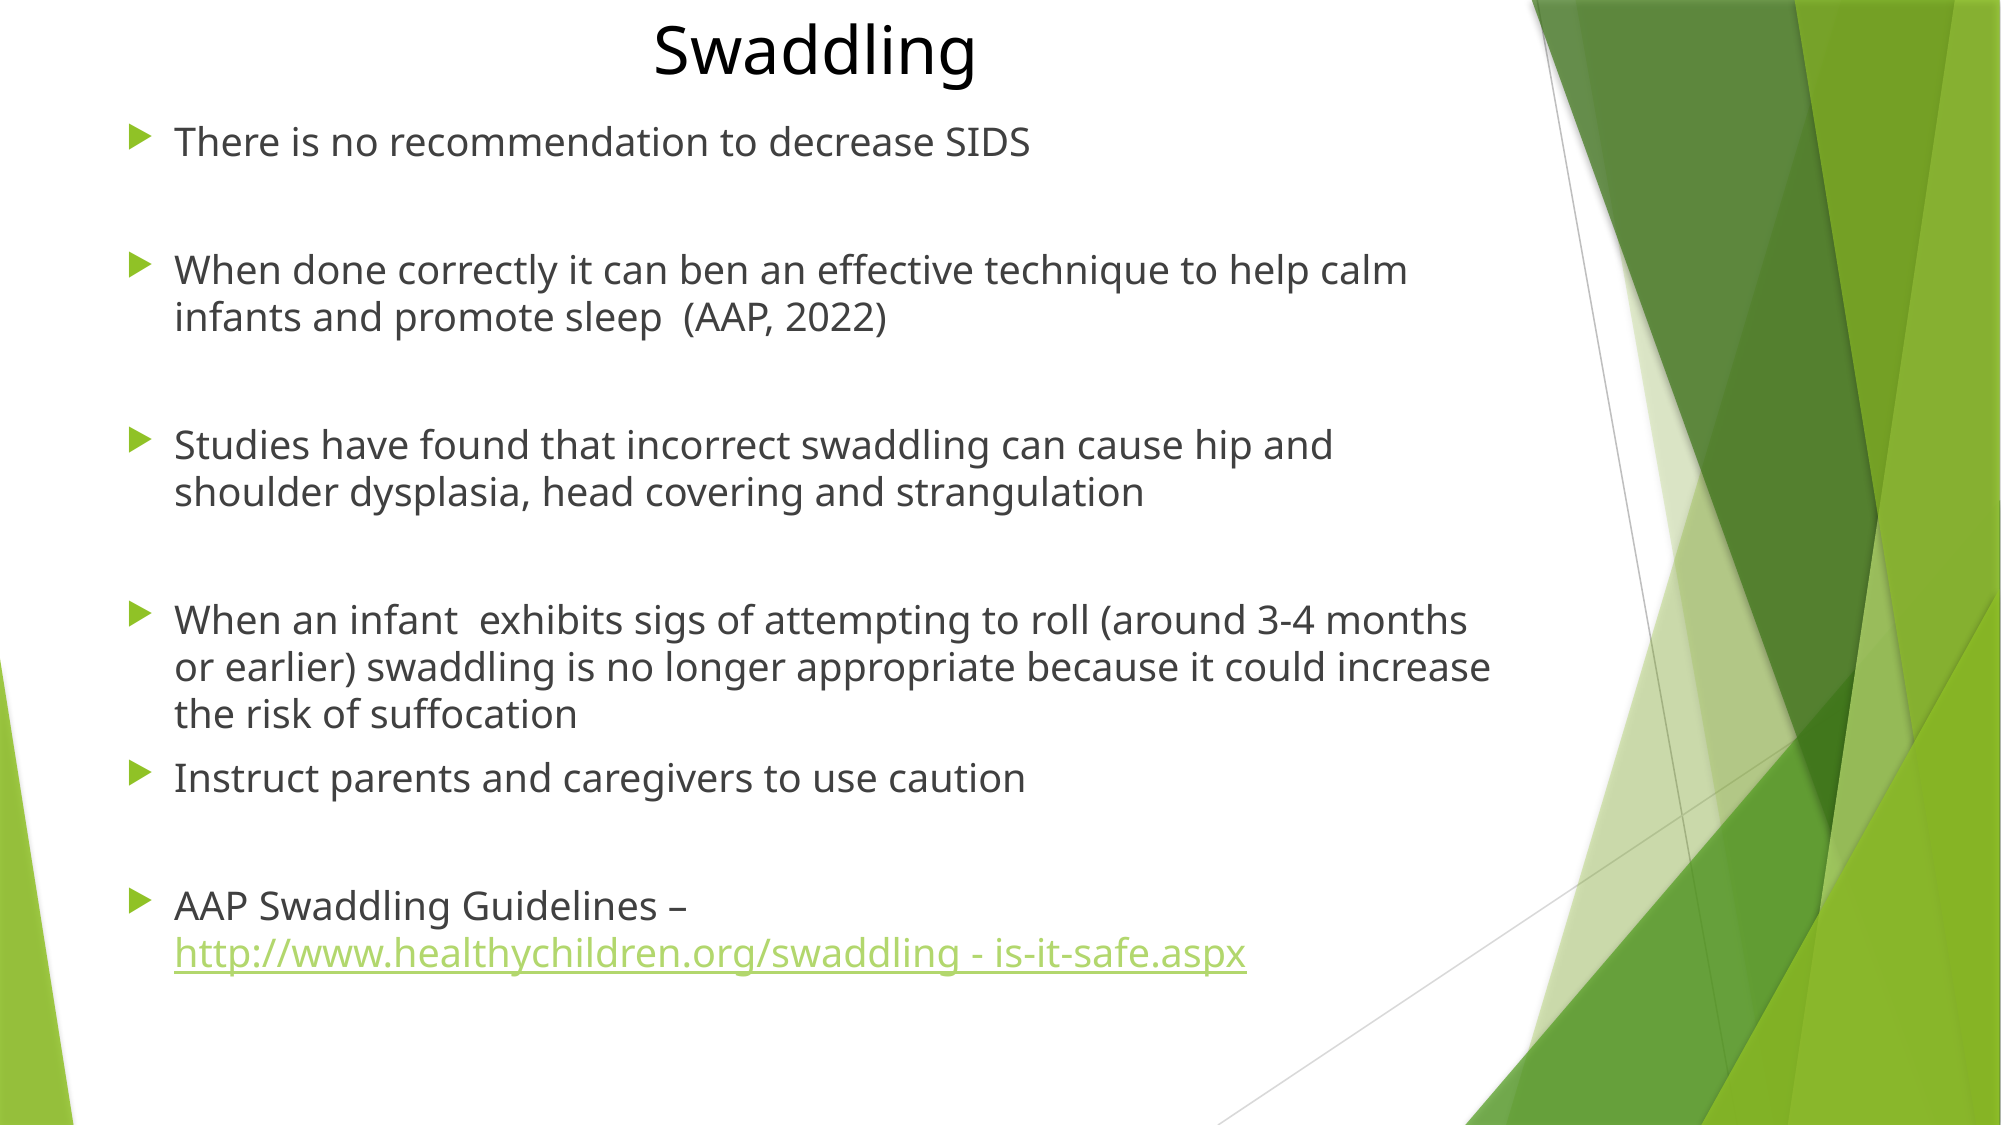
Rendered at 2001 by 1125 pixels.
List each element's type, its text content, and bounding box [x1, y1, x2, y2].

list There is no recommendation to decrease SIDS When done correctly it can ben an effective technique to help calm infants and promote sleep (AAP, 2022) Studies have found that incorrect swaddling can cause hip and shoulder dysplasia, head covering and strangulation When an infant exhibits sigs of attempting to roll (around 3-4 months or earlier) swaddling is no longer appropriate because it could increase the risk of suffocation Instruct parents and caregivers to use caution AAP Swaddling Guidelines – http://www.healthychildren.org/swaddling - is-it-safe.aspx [111, 109, 1522, 992]
title Swaddling [111, 0, 1522, 109]
